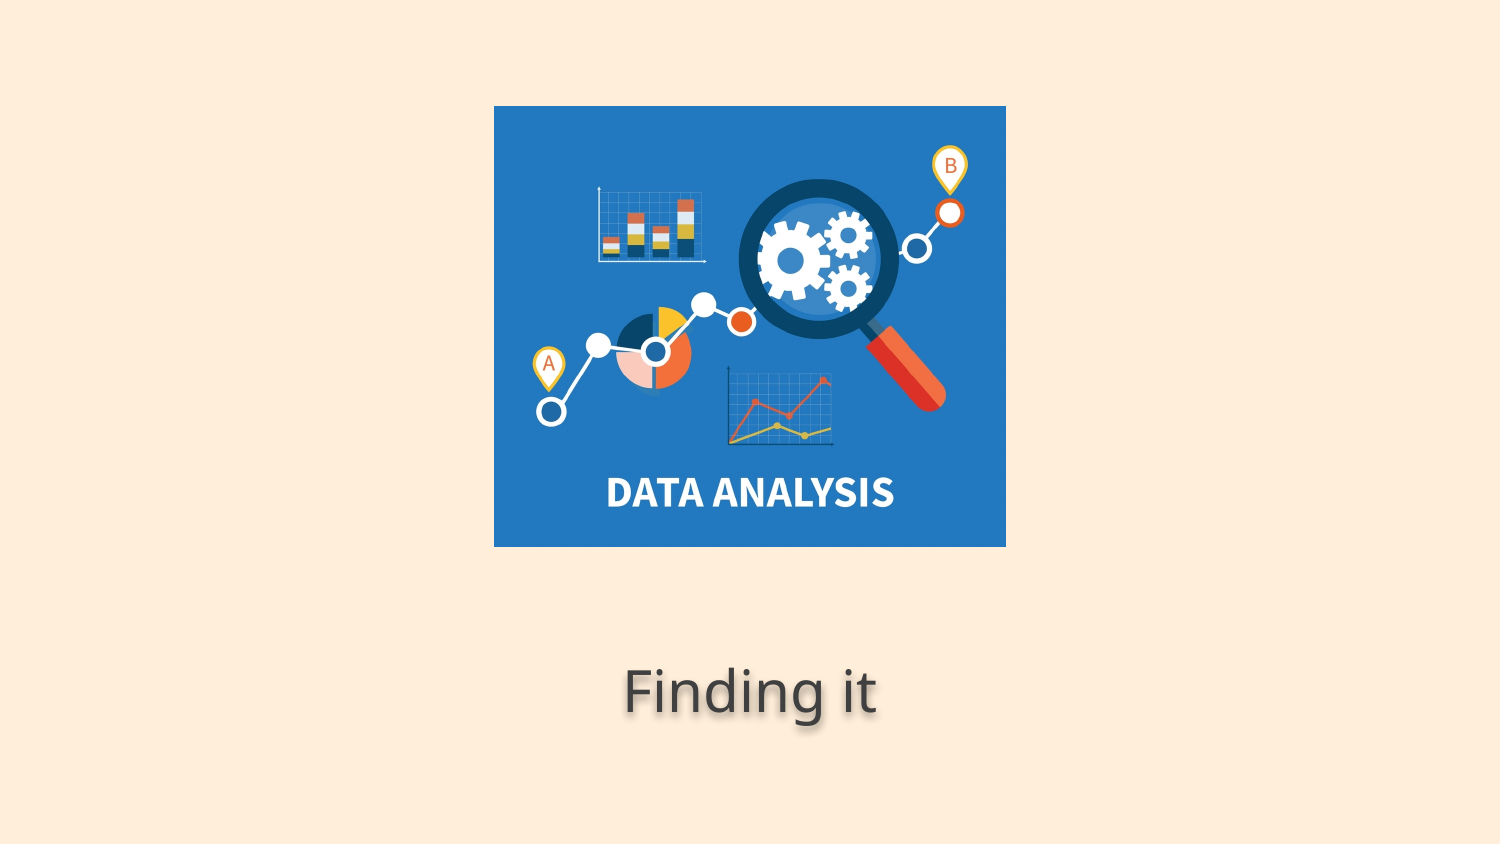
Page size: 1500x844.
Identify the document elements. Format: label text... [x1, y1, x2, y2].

picture [494, 105, 1006, 547]
text_box Finding it [0, 646, 1500, 732]
